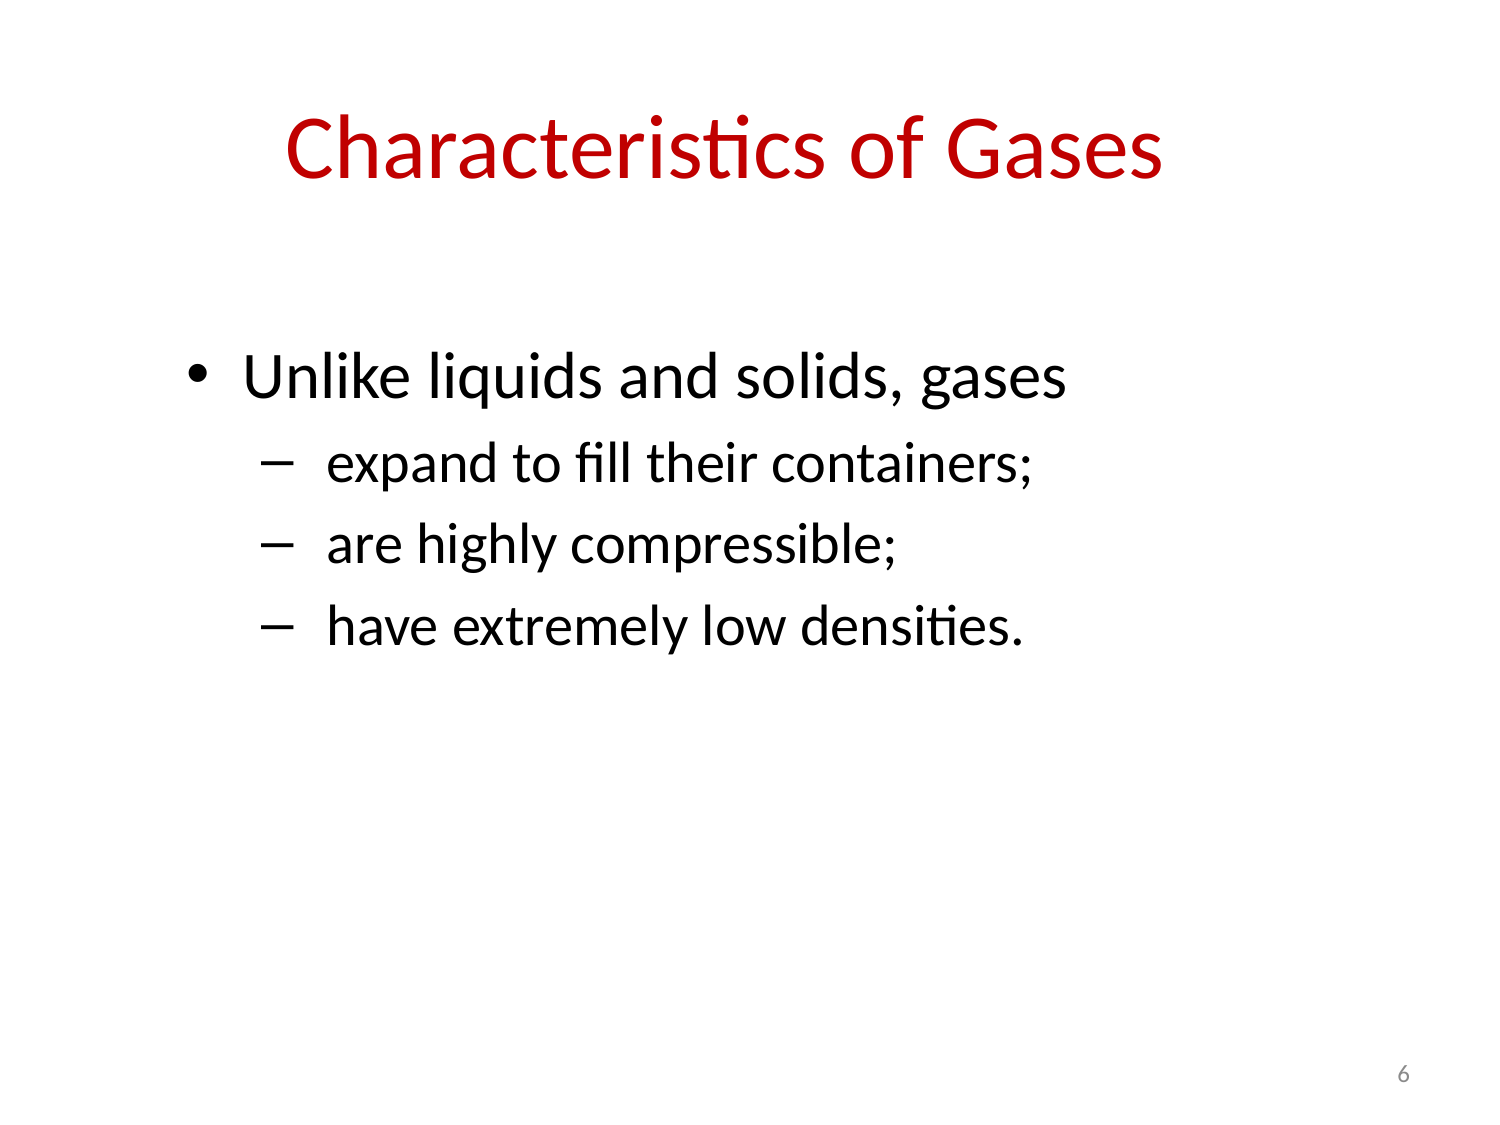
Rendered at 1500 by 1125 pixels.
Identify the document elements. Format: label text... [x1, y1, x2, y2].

slide_number 6 [1074, 1042, 1425, 1103]
text_box Characteristics of Gases [88, 79, 1364, 268]
text_box Unlike liquids and solids, gases expand to fill their containers; are highly compressible; have extremely low densities. [171, 324, 1294, 1000]
